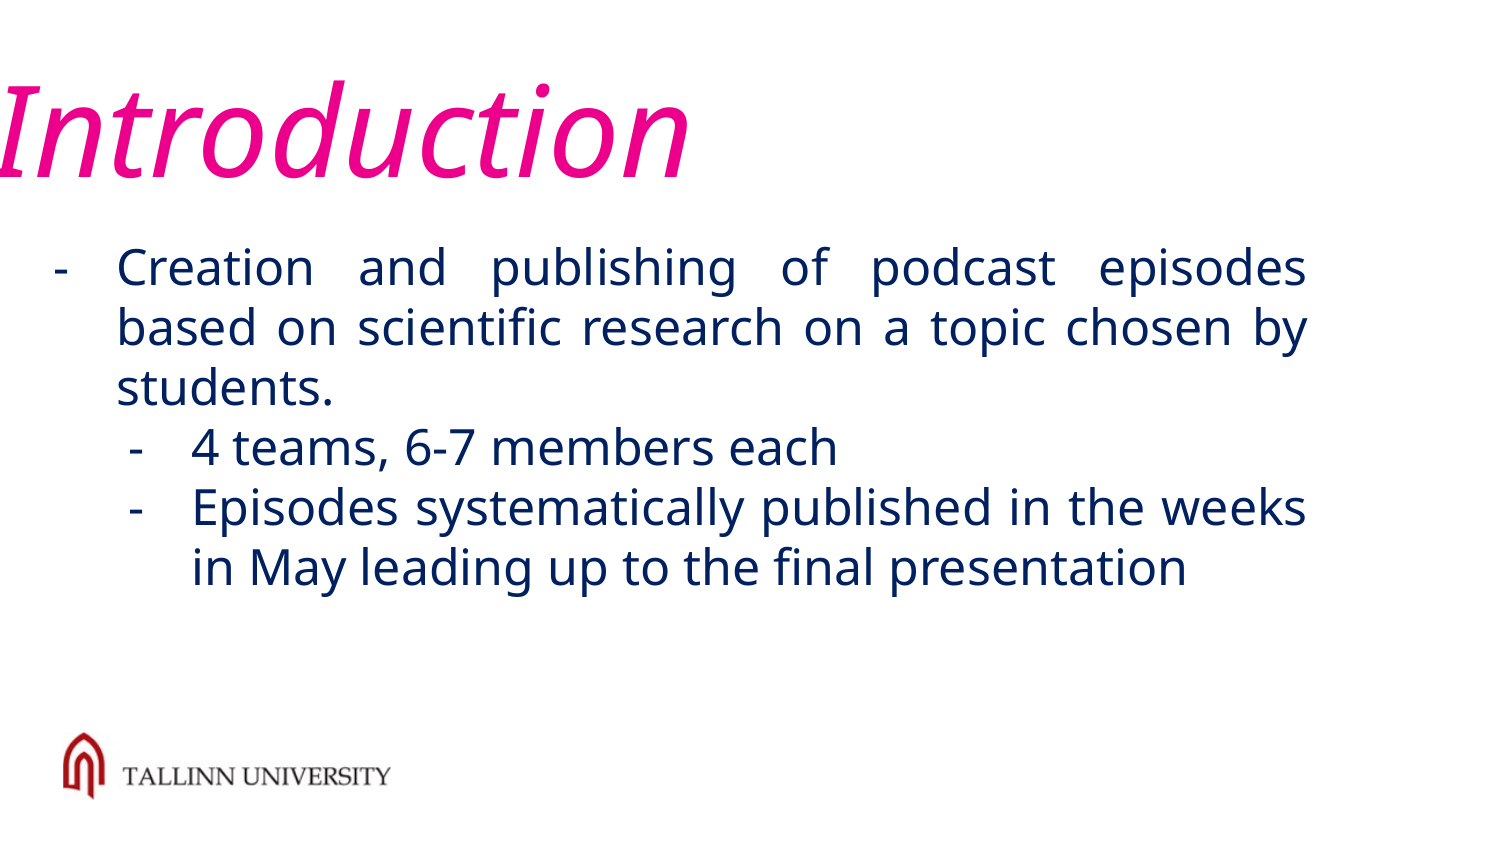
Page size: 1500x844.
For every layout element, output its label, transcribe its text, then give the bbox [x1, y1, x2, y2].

picture [63, 732, 391, 800]
title Introduction [0, 43, 997, 195]
list Creation and publishing of podcast episodes based on scientific research on a topic chosen by students. 4 teams, 6-7 members each Episodes systematically published in the weeks in May leading up to the final presentation [26, 228, 1324, 708]
